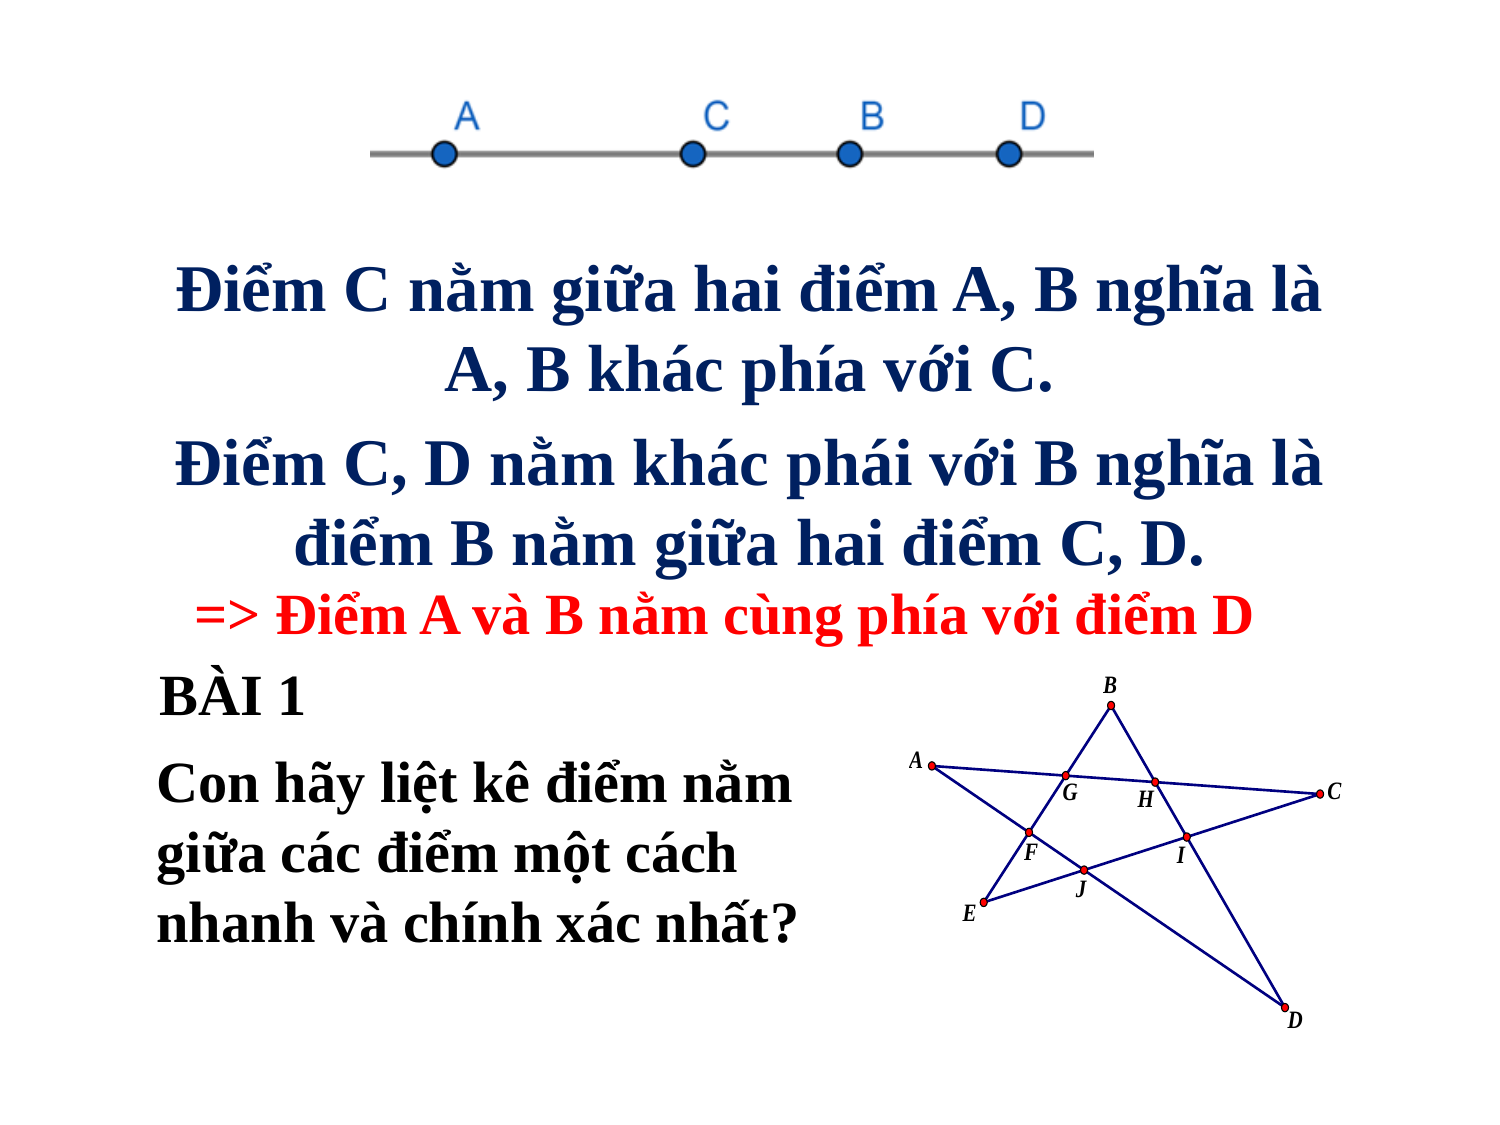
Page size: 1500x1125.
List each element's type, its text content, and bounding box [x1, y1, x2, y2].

text_box => Điểm A và B nằm cùng phía với điểm D [147, 560, 1317, 661]
text_box Điểm C nằm giữa hai điểm A, B nghĩa là A, B khác phía với C. Điểm C, D nằm khác phái với B nghĩa là điểm B nằm giữa hai điểm C, D. [143, 237, 1357, 588]
text_box BÀI 1 [144, 650, 322, 735]
picture [899, 660, 1353, 1047]
picture [370, 74, 1094, 225]
text_box Con hãy liệt kê điểm nằm giữa các điểm một cách nhanh và chính xác nhất? [141, 737, 863, 962]
